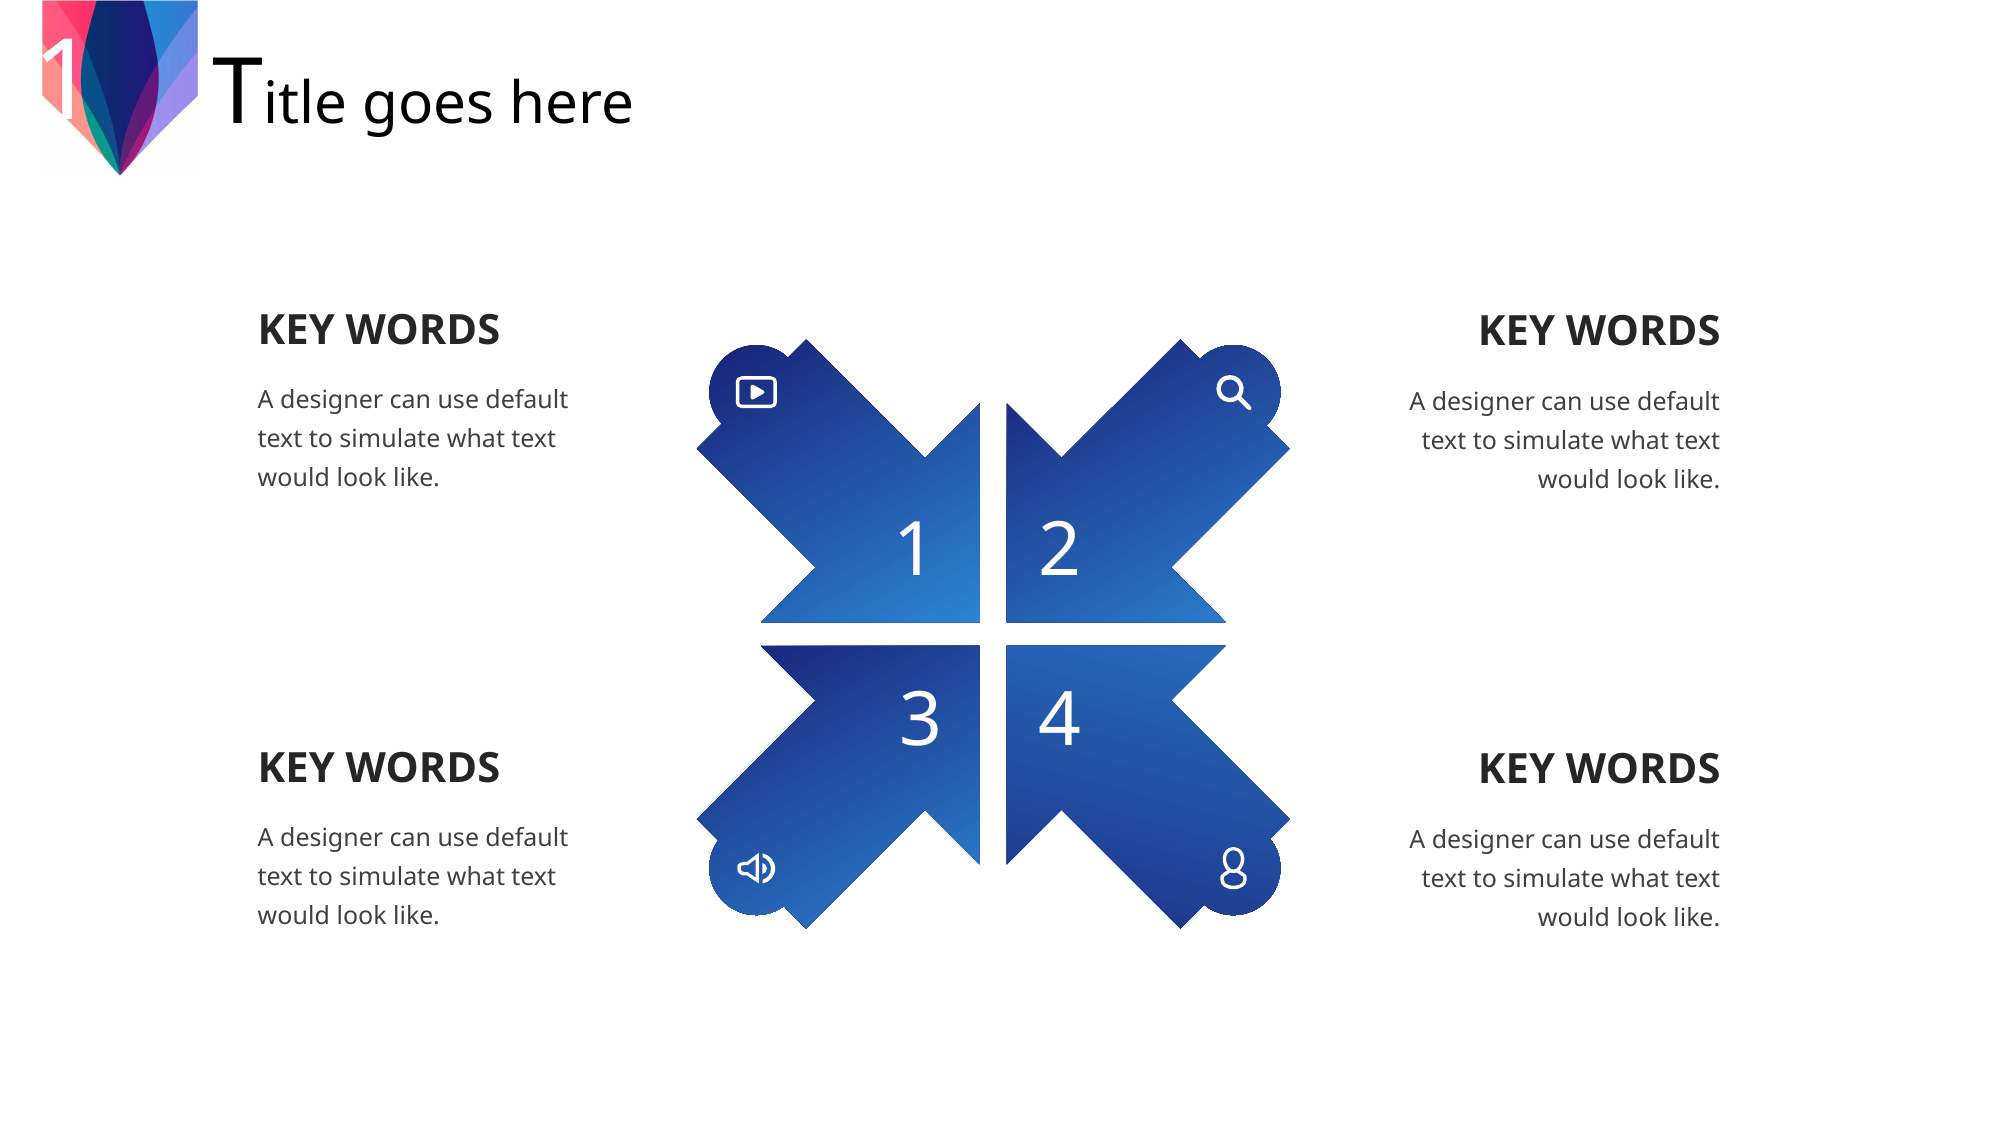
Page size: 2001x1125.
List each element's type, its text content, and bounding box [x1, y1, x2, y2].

text_box A designer can use default text to simulate what text would look like. [243, 367, 612, 500]
text_box KEY WORDS [1366, 734, 1736, 800]
text_box [1005, 338, 1291, 624]
text_box [695, 338, 981, 624]
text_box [735, 376, 777, 409]
text_box KEY WORDS [1366, 296, 1736, 362]
text_box A designer can use default text to simulate what text would look like. [1366, 369, 1736, 501]
text_box [1216, 375, 1252, 410]
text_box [17, 0, 666, 177]
text_box KEY WORDS [243, 295, 612, 361]
text_box A designer can use default text to simulate what text would look like. [1366, 806, 1736, 939]
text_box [737, 852, 776, 884]
text_box [1220, 847, 1247, 890]
text_box 1 [878, 492, 952, 598]
text_box KEY WORDS [243, 733, 612, 799]
text_box 3 [884, 663, 958, 769]
text_box [1005, 644, 1291, 930]
text_box 4 [1024, 663, 1097, 769]
text_box A designer can use default text to simulate what text would look like. [243, 805, 612, 938]
text_box 2 [1024, 492, 1097, 598]
text_box [695, 644, 981, 930]
